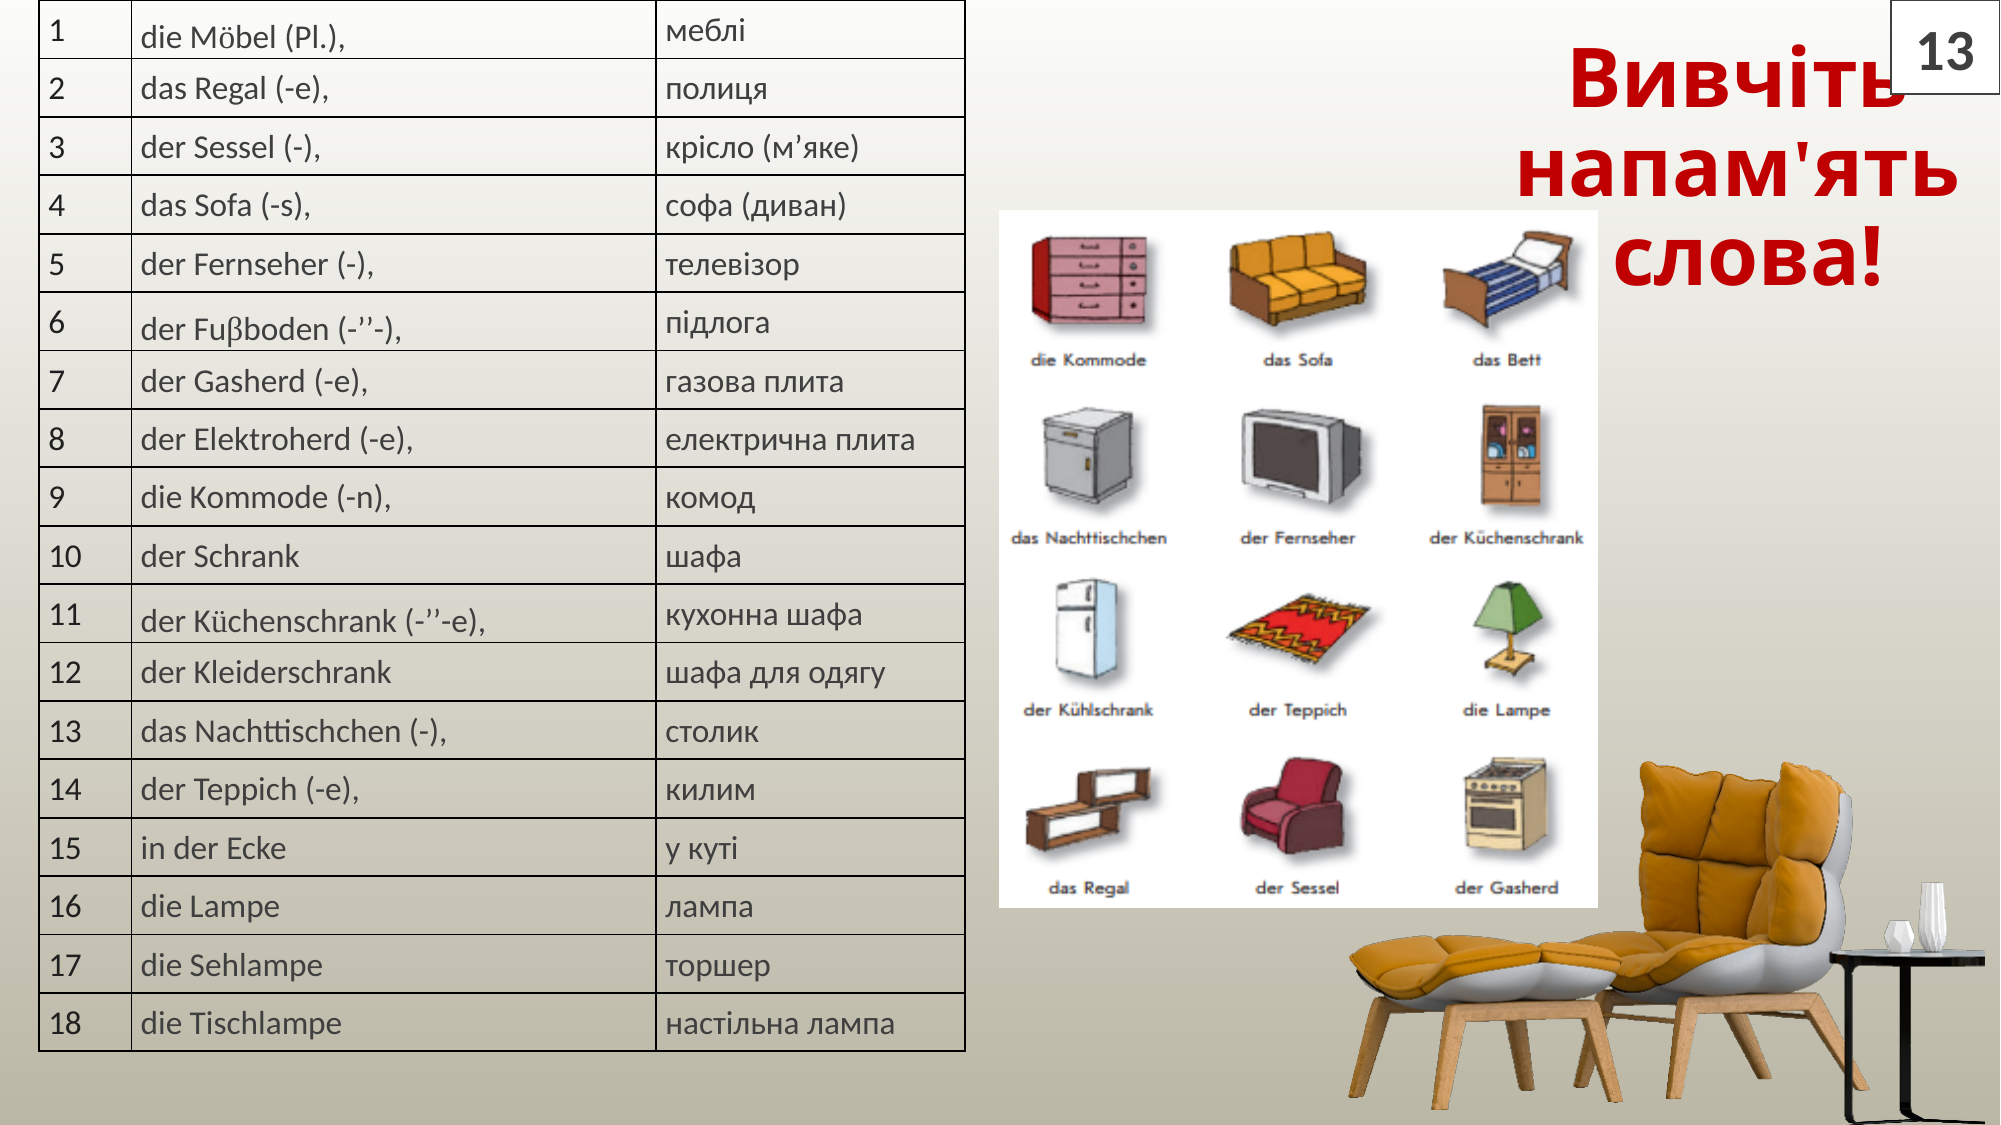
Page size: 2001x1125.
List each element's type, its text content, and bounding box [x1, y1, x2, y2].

table_cell підлога [657, 293, 964, 350]
text_box 13 [1890, 0, 2000, 95]
table_cell полиця [657, 59, 964, 116]
title Вивчіть напам'ять слова! [1496, 0, 2000, 340]
table_cell 12 [40, 643, 131, 700]
table_cell das Nachttischchen (-), [132, 702, 655, 758]
table_cell 3 [40, 118, 131, 174]
table_cell der Sessel (-), [132, 118, 655, 174]
table_cell 18 [40, 994, 131, 1050]
table_header die Mӧbel (Pl.), [132, 1, 655, 58]
table_cell шафа [657, 527, 964, 583]
table_cell 7 [40, 351, 131, 408]
table_cell газова плита [657, 351, 964, 408]
table_cell das Sofa (-s), [132, 176, 655, 233]
table_cell крісло (м’яке) [657, 118, 964, 174]
table_cell 11 [40, 585, 131, 642]
table_cell комод [657, 468, 964, 525]
table_cell настільна лампа [657, 994, 964, 1050]
table_cell der Fuβboden (-’’-), [132, 293, 655, 350]
table_cell 6 [40, 293, 131, 350]
table_cell der Küchenschrank (-’’-e), [132, 585, 655, 642]
table_cell 16 [40, 877, 131, 934]
table_cell шафа для одягу [657, 643, 964, 700]
table_cell 14 [40, 760, 131, 817]
table_cell in der Ecke [132, 819, 655, 875]
table_cell 5 [40, 235, 131, 291]
table_cell die Lampe [132, 877, 655, 934]
table_cell електрична плита [657, 410, 964, 466]
table_cell 4 [40, 176, 131, 233]
table_cell кухонна шафа [657, 585, 964, 642]
table_cell der Kleiderschrank [132, 643, 655, 700]
table_cell 9 [40, 468, 131, 525]
table_cell das Regal (-e), [132, 59, 655, 116]
table_cell 2 [40, 59, 131, 116]
table_cell der Gasherd (-e), [132, 351, 655, 408]
table_cell 17 [40, 935, 131, 992]
table_header меблі [657, 1, 964, 58]
table_cell der Schrank [132, 527, 655, 583]
table_cell у куті [657, 819, 964, 875]
table_cell лампа [657, 877, 964, 934]
table_cell 10 [40, 527, 131, 583]
table_cell торшер [657, 935, 964, 992]
table_cell die Sehlampe [132, 935, 655, 992]
picture [999, 210, 1985, 1125]
table_cell der Teppich (-e), [132, 760, 655, 817]
table_cell die Kommode (-n), [132, 468, 655, 525]
table_cell софа (диван) [657, 176, 964, 233]
table_cell килим [657, 760, 964, 817]
table_cell столик [657, 702, 964, 758]
table_cell 13 [40, 702, 131, 758]
table_cell der Elektroherd (-e), [132, 410, 655, 466]
table_cell der Fernseher (-), [132, 235, 655, 291]
table_header 1 [40, 1, 131, 58]
table_cell 8 [40, 410, 131, 466]
table_cell die Tischlampe [132, 994, 655, 1050]
table_cell телевізор [657, 235, 964, 291]
table_cell 15 [40, 819, 131, 875]
